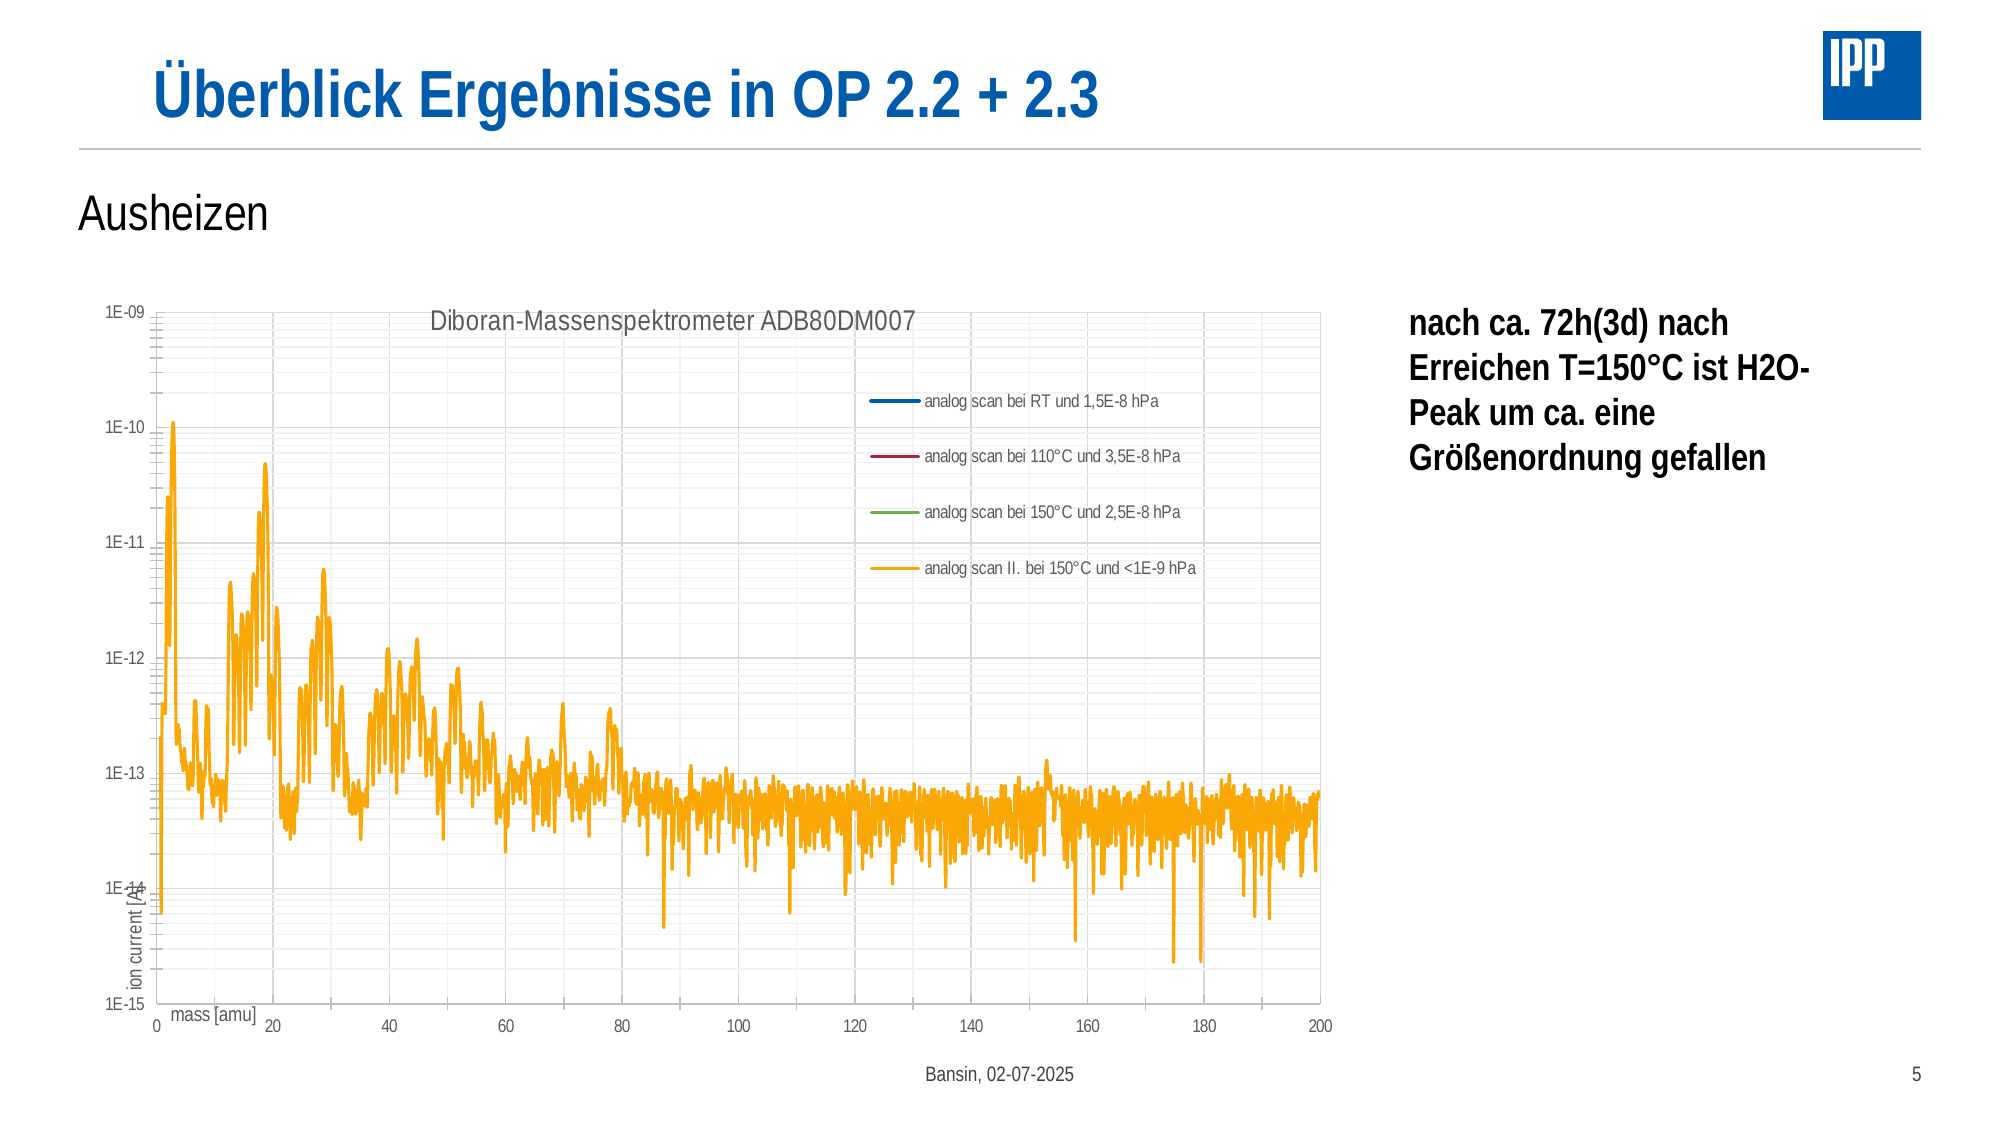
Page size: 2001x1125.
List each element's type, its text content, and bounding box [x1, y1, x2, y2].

title Überblick Ergebnisse in OP 2.2 + 2.3 [78, 30, 1745, 139]
chart [78, 252, 1343, 1038]
slide_number 5 [1744, 1042, 1922, 1103]
footer Bansin, 02-07-2025 [297, 1042, 1703, 1103]
text_box nach ca. 72h(3d) nach Erreichen T=150°C ist H2O-Peak um ca. eine Größenordnung gefallen [1394, 290, 1839, 486]
list Ausheizen [78, 179, 1922, 1018]
